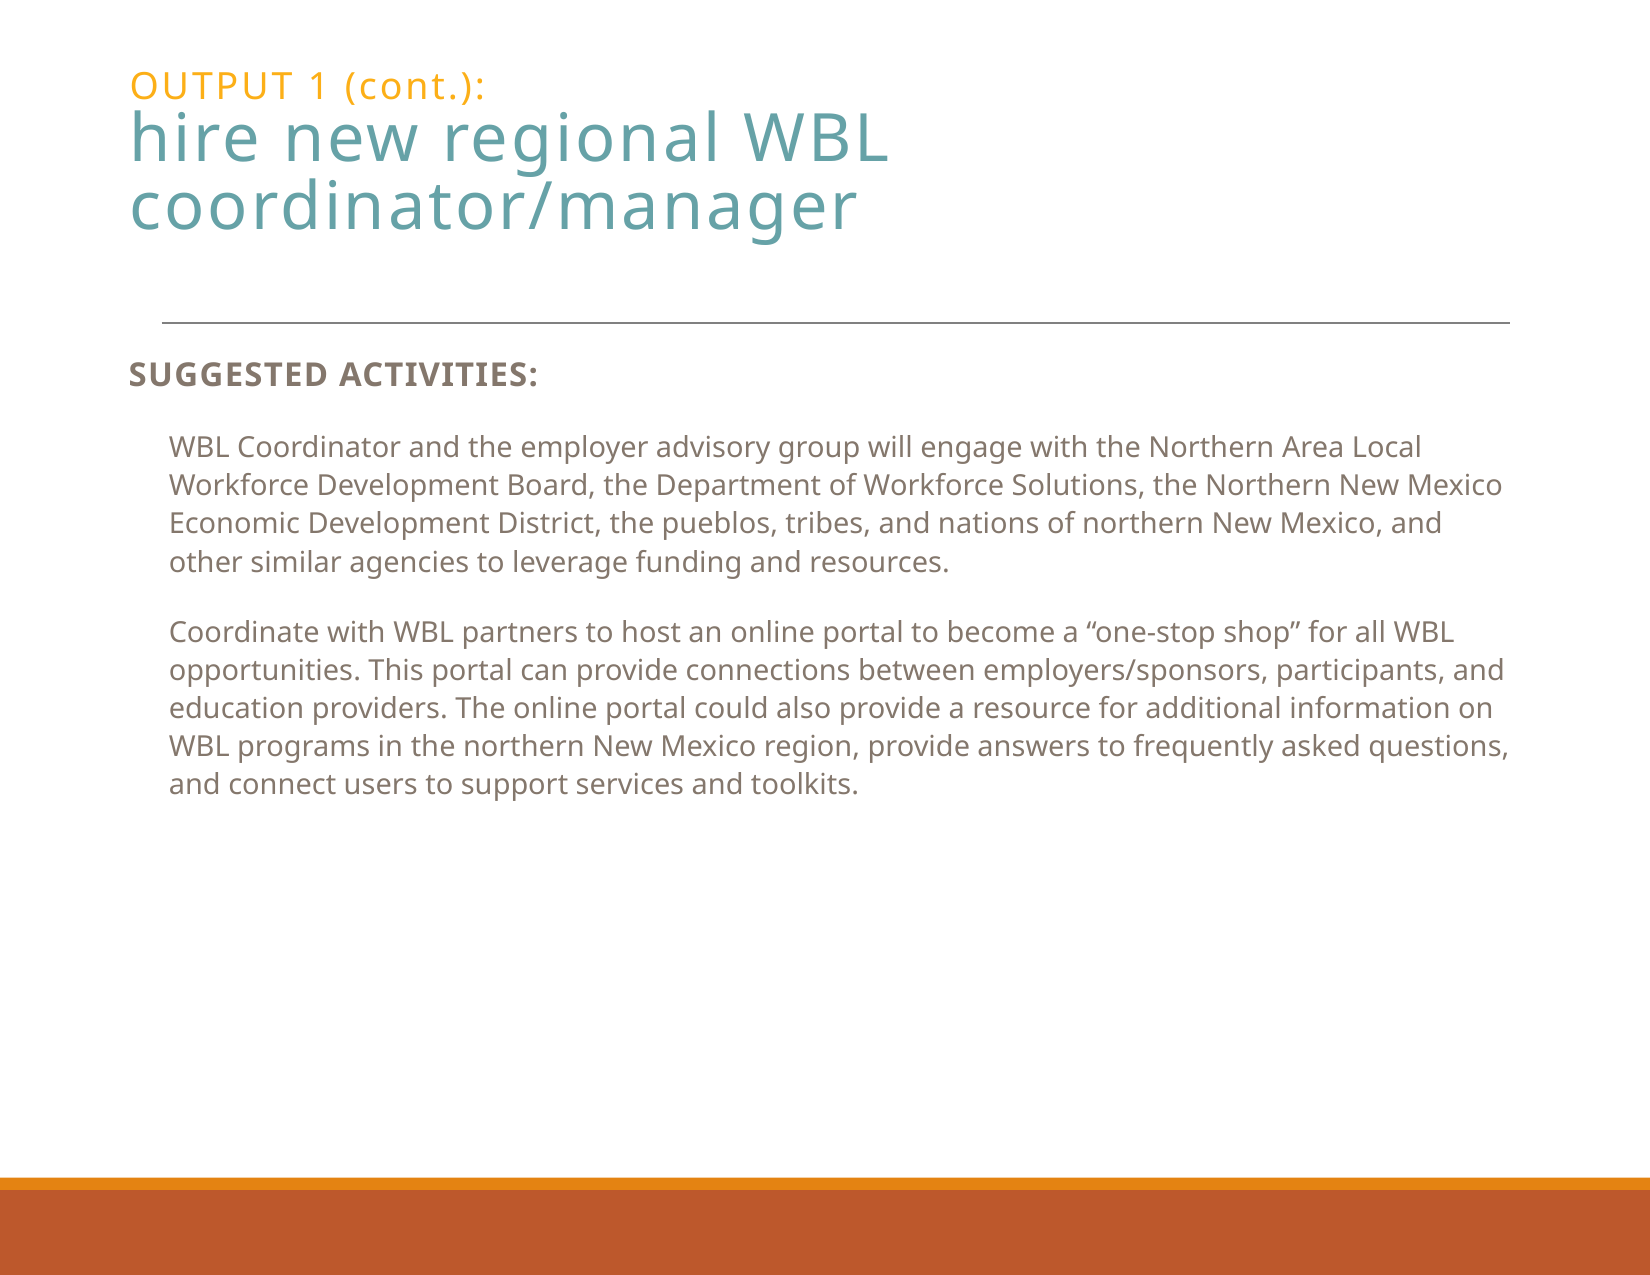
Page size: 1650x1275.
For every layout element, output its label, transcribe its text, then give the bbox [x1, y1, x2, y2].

list SUGGESTED ACTIVITIES: WBL Coordinator and the employer advisory group will engage with the Northern Area Local Workforce Development Board, the Department of Workforce Solutions, the Northern New Mexico Economic Development District, the pueblos, tribes, and nations of northern New Mexico, and other similar agencies to leverage funding and resources. Coordinate with WBL partners to host an online portal to become a “one-stop shop” for all WBL opportunities. This portal can provide connections between employers/sponsors, participants, and education providers. The online portal could also provide a resource for additional information on WBL programs in the northern New Mexico region, provide answers to frequently asked questions, and connect users to support services and toolkits. [112, 350, 1536, 813]
title OUTPUT 1 (cont.): hire new regional WBL coordinator/manager [113, 0, 1537, 313]
